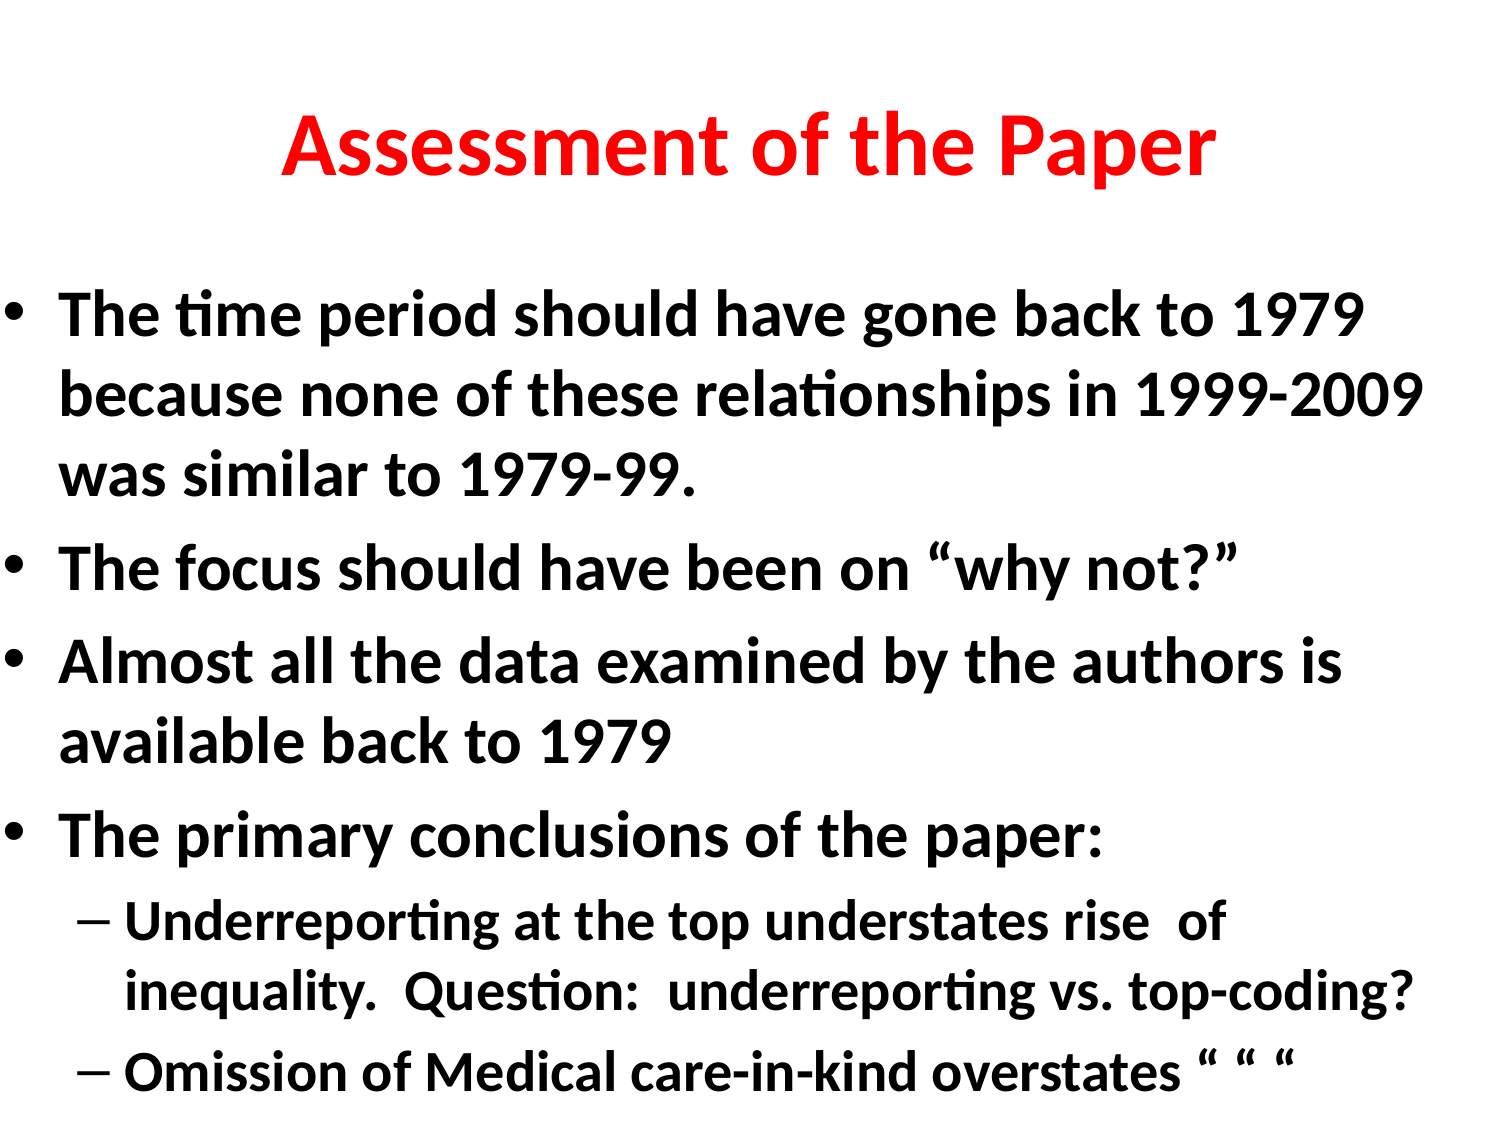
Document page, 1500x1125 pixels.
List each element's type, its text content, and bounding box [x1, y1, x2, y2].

title Assessment of the Paper [75, 45, 1425, 233]
list The time period should have gone back to 1979 because none of these relationships in 1999-2009 was similar to 1979-99. The focus should have been on “why not?” Almost all the data examined by the authors is available back to 1979 The primary conclusions of the paper: Underreporting at the top understates rise of inequality. Question: underreporting vs. top-coding? Omission of Medical care-in-kind overstates “ “ “ [0, 262, 1500, 1125]
